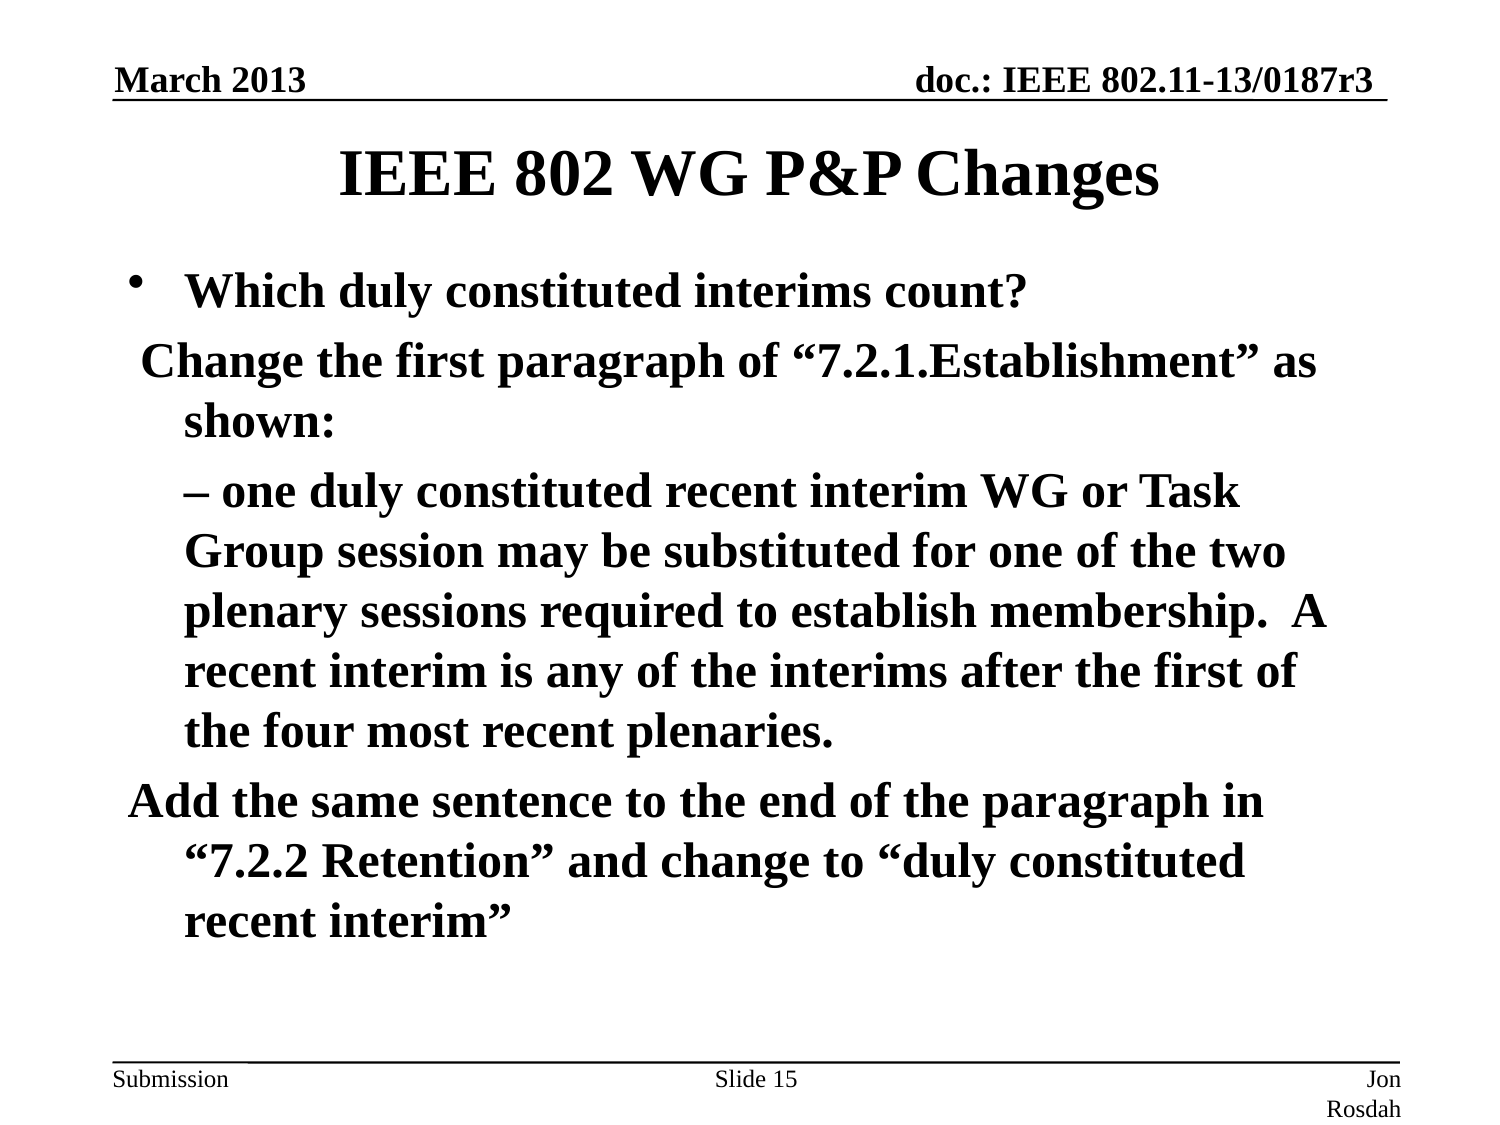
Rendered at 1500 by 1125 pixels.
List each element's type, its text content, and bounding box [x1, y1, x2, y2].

slide_number Slide 15 [712, 1061, 800, 1093]
list Which duly constituted interims count? Change the first paragraph of “7.2.1.Establishment” as shown: – one duly constituted recent interim WG or Task Group session may be substituted for one of the two plenary sessions required to establish membership. A recent interim is any of the interims after the first of the four most recent plenaries. Add the same sentence to the end of the paragraph in “7.2.2 Retention” and change to “duly constituted recent interim” [112, 249, 1388, 1051]
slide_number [114, 54, 363, 101]
footer Jon Rosdahl (CSR) [1324, 1061, 1402, 1093]
title IEEE 802 WG P&P Changes [112, 112, 1388, 226]
